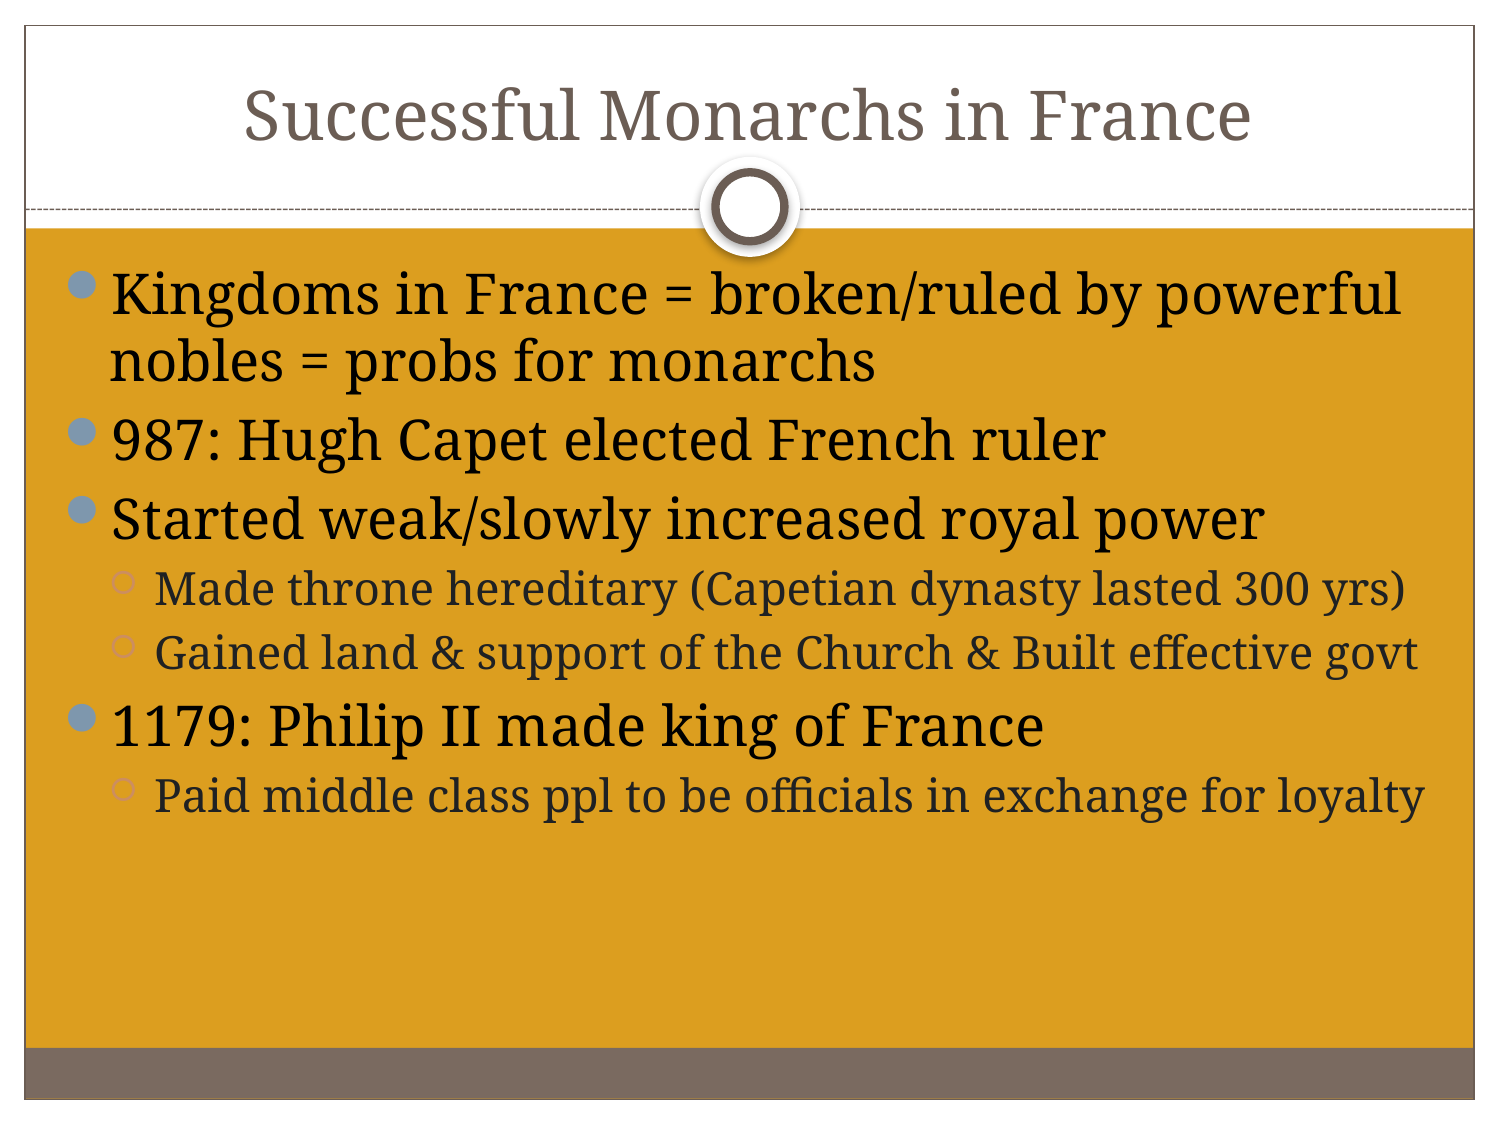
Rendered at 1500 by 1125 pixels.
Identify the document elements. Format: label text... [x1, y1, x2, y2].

list Kingdoms in France = broken/ruled by powerful nobles = probs for monarchs 987: Hugh Capet elected French ruler Started weak/slowly increased royal power Made throne hereditary (Capetian dynasty lasted 300 yrs) Gained land & support of the Church & Built effective govt 1179: Philip II made king of France Paid middle class ppl to be officials in exchange for loyalty [49, 250, 1445, 1001]
title Successful Monarchs in France [49, 37, 1450, 162]
